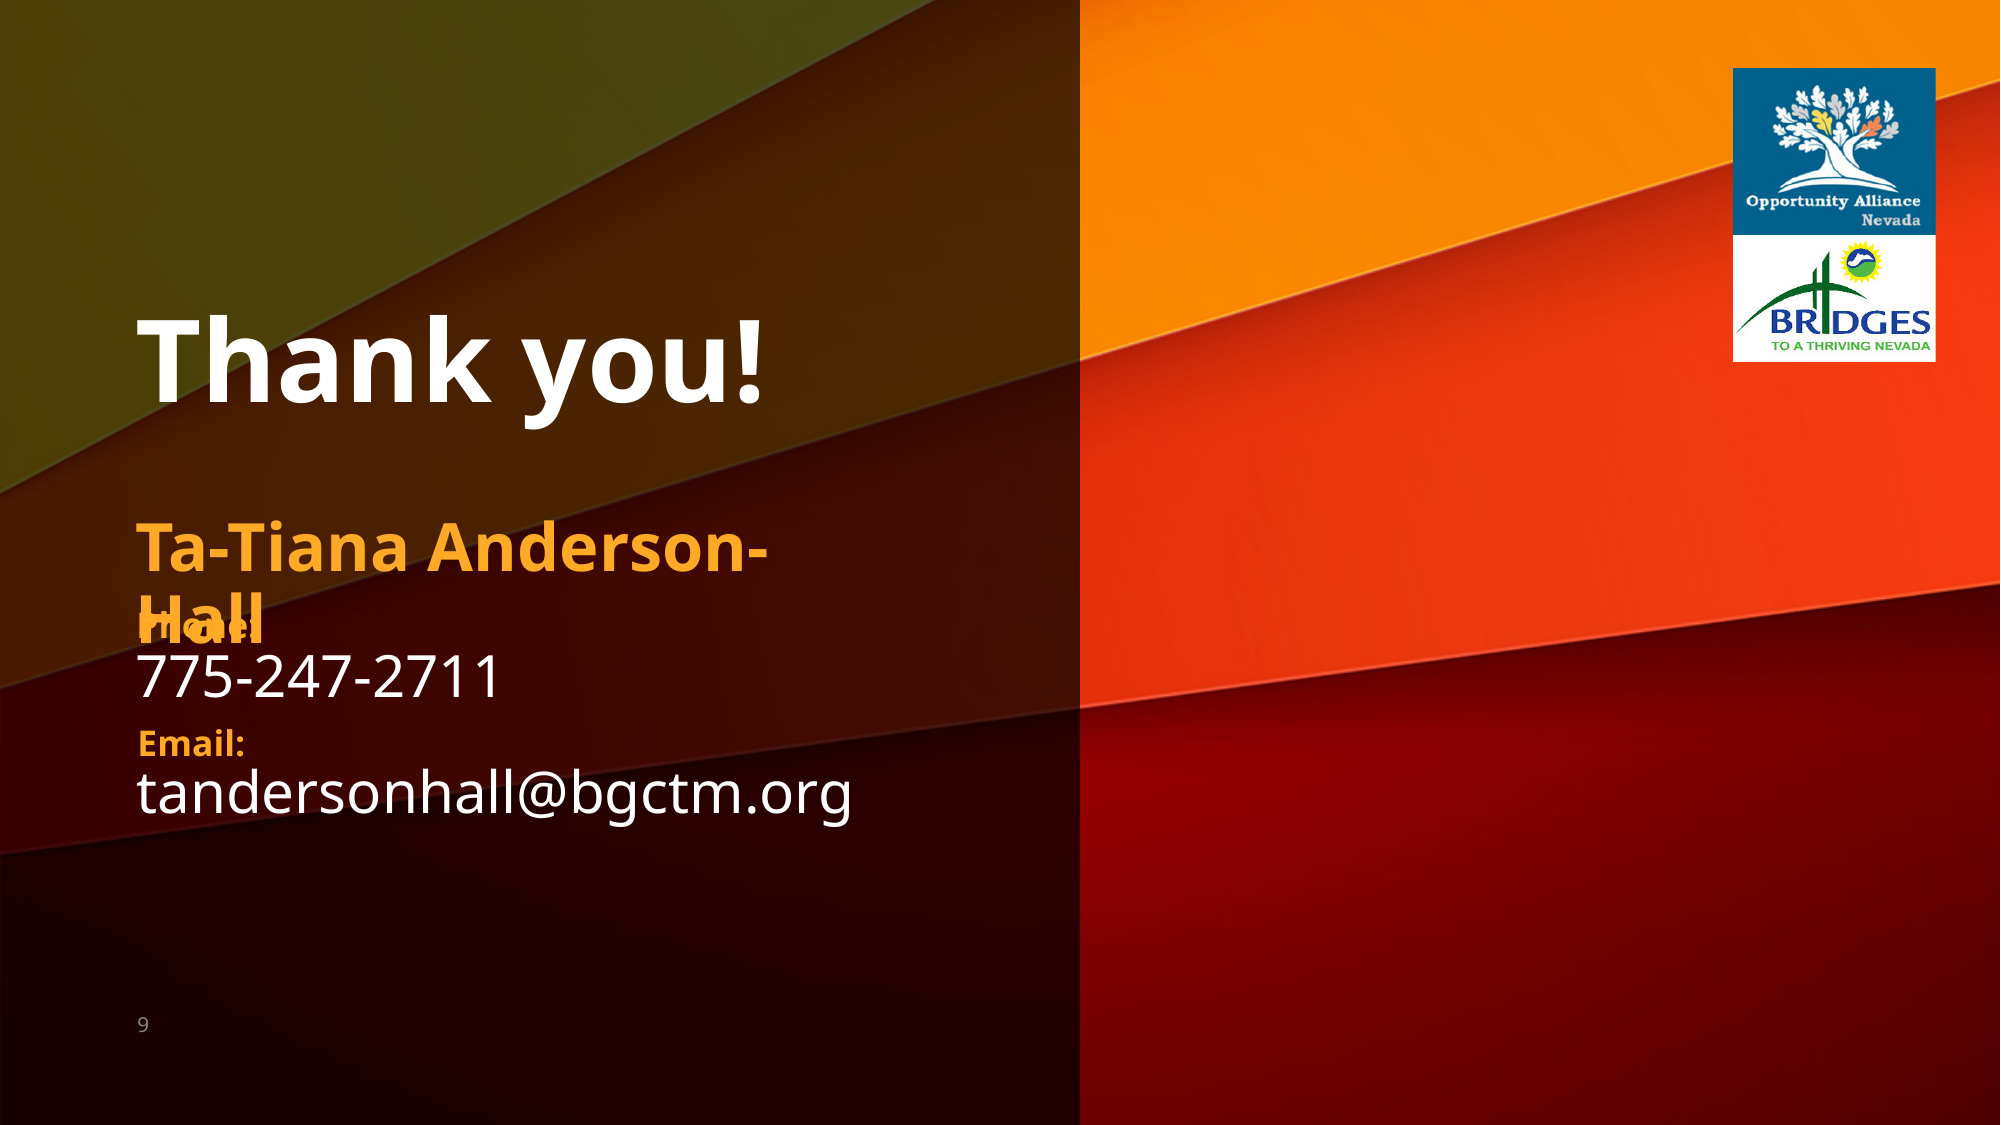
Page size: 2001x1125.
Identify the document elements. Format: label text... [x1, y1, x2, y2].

list 775-247-2711 [135, 647, 888, 695]
list Ta-Tiana Anderson-Hall [135, 513, 888, 598]
list Phone: [136, 607, 889, 646]
list Email: [137, 725, 890, 764]
slide_number 9 [137, 1009, 213, 1041]
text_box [1733, 67, 1936, 362]
picture [0, 0, 2000, 1125]
list tandersonhall@bgctm.org [136, 762, 889, 823]
title Thank you! [135, 248, 888, 428]
